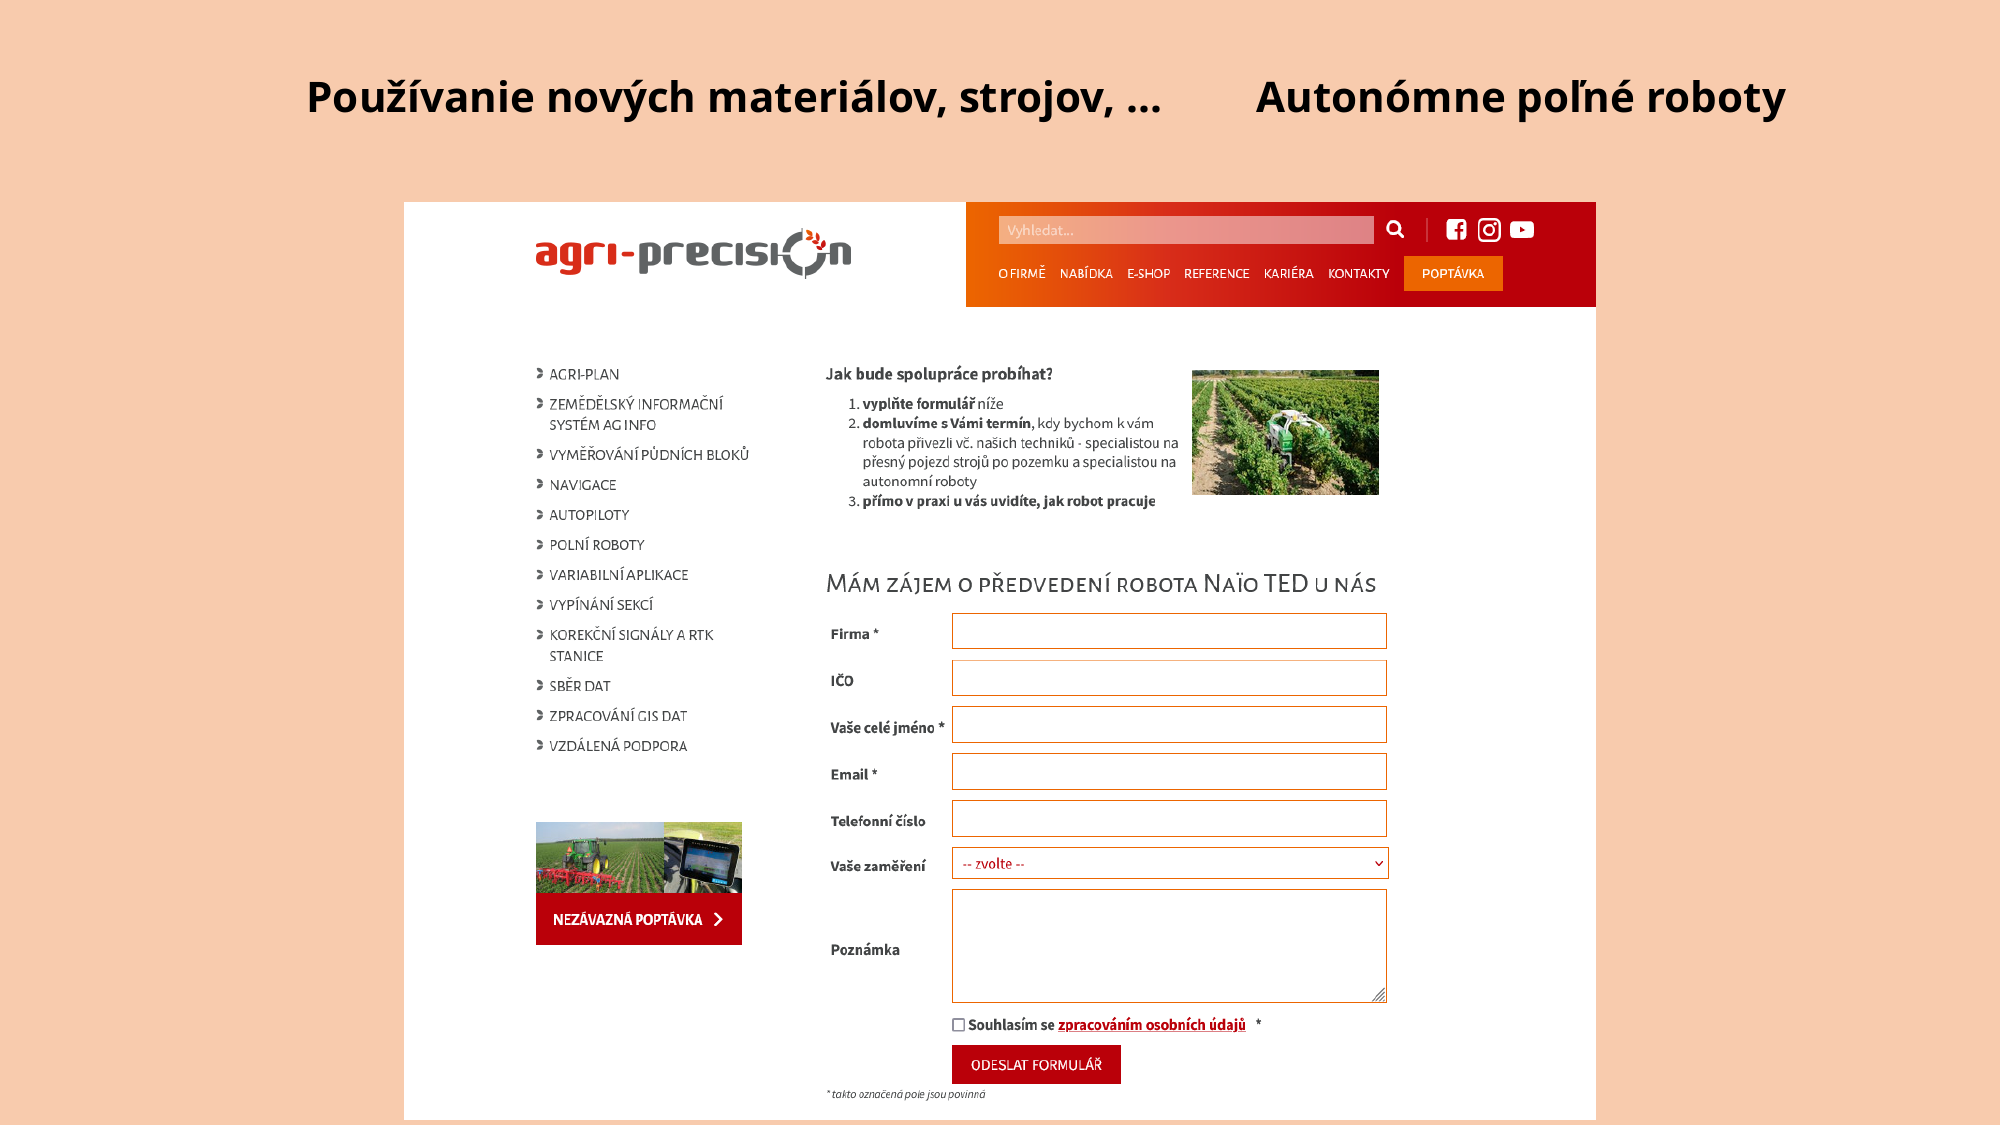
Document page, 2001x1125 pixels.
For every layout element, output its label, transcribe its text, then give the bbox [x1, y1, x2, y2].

title Používanie nových materiálov, strojov, ... Autonómne poľné roboty [137, 0, 1863, 142]
picture [404, 202, 1596, 1120]
list [39, 142, 1863, 1014]
